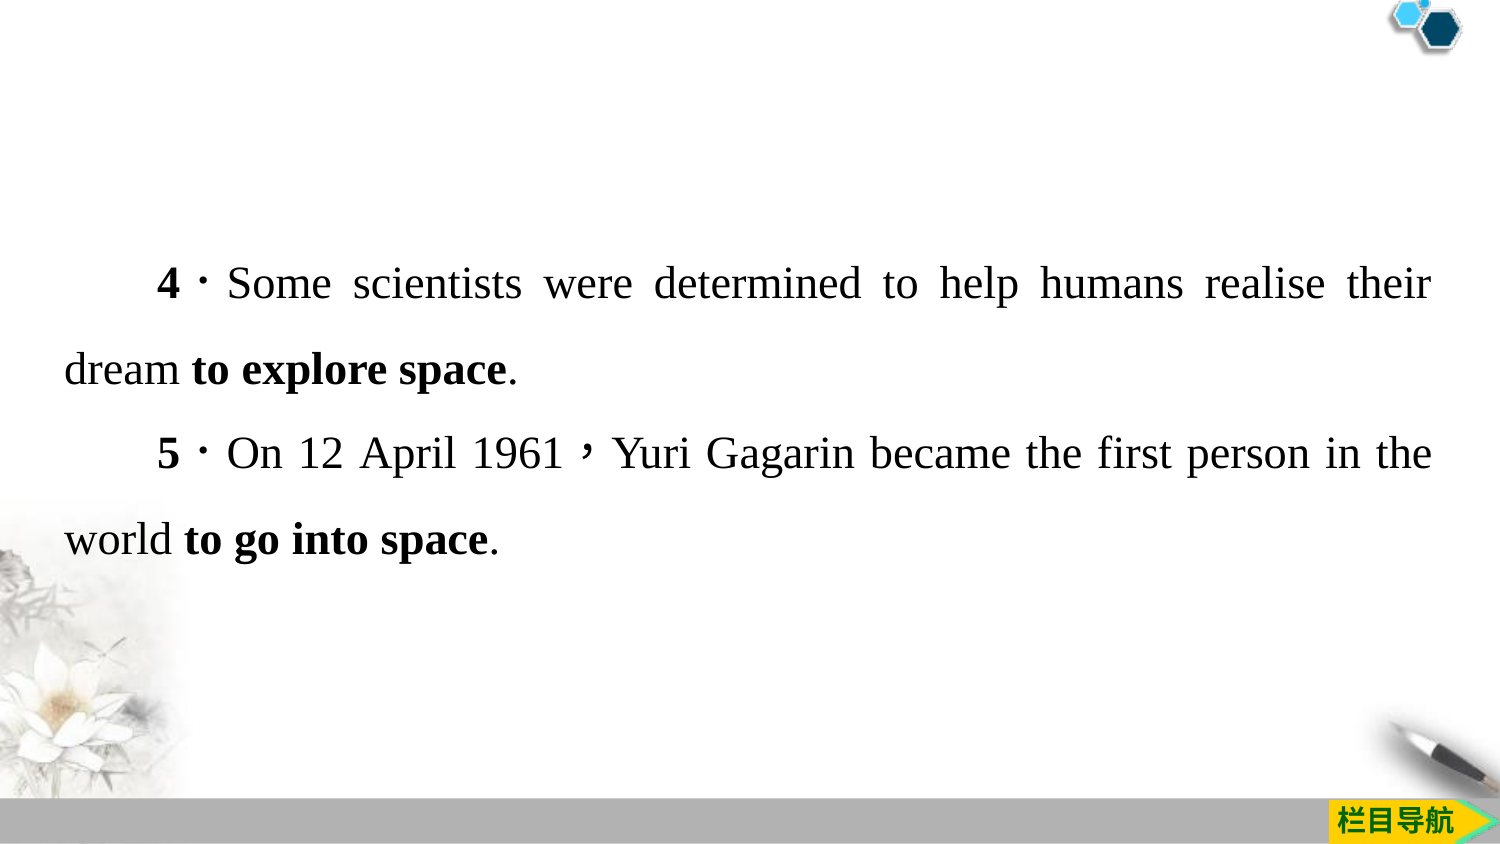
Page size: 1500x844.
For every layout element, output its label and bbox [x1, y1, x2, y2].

picture [1329, 800, 1500, 844]
text_box [64, 251, 1436, 592]
picture [0, 0, 1500, 798]
